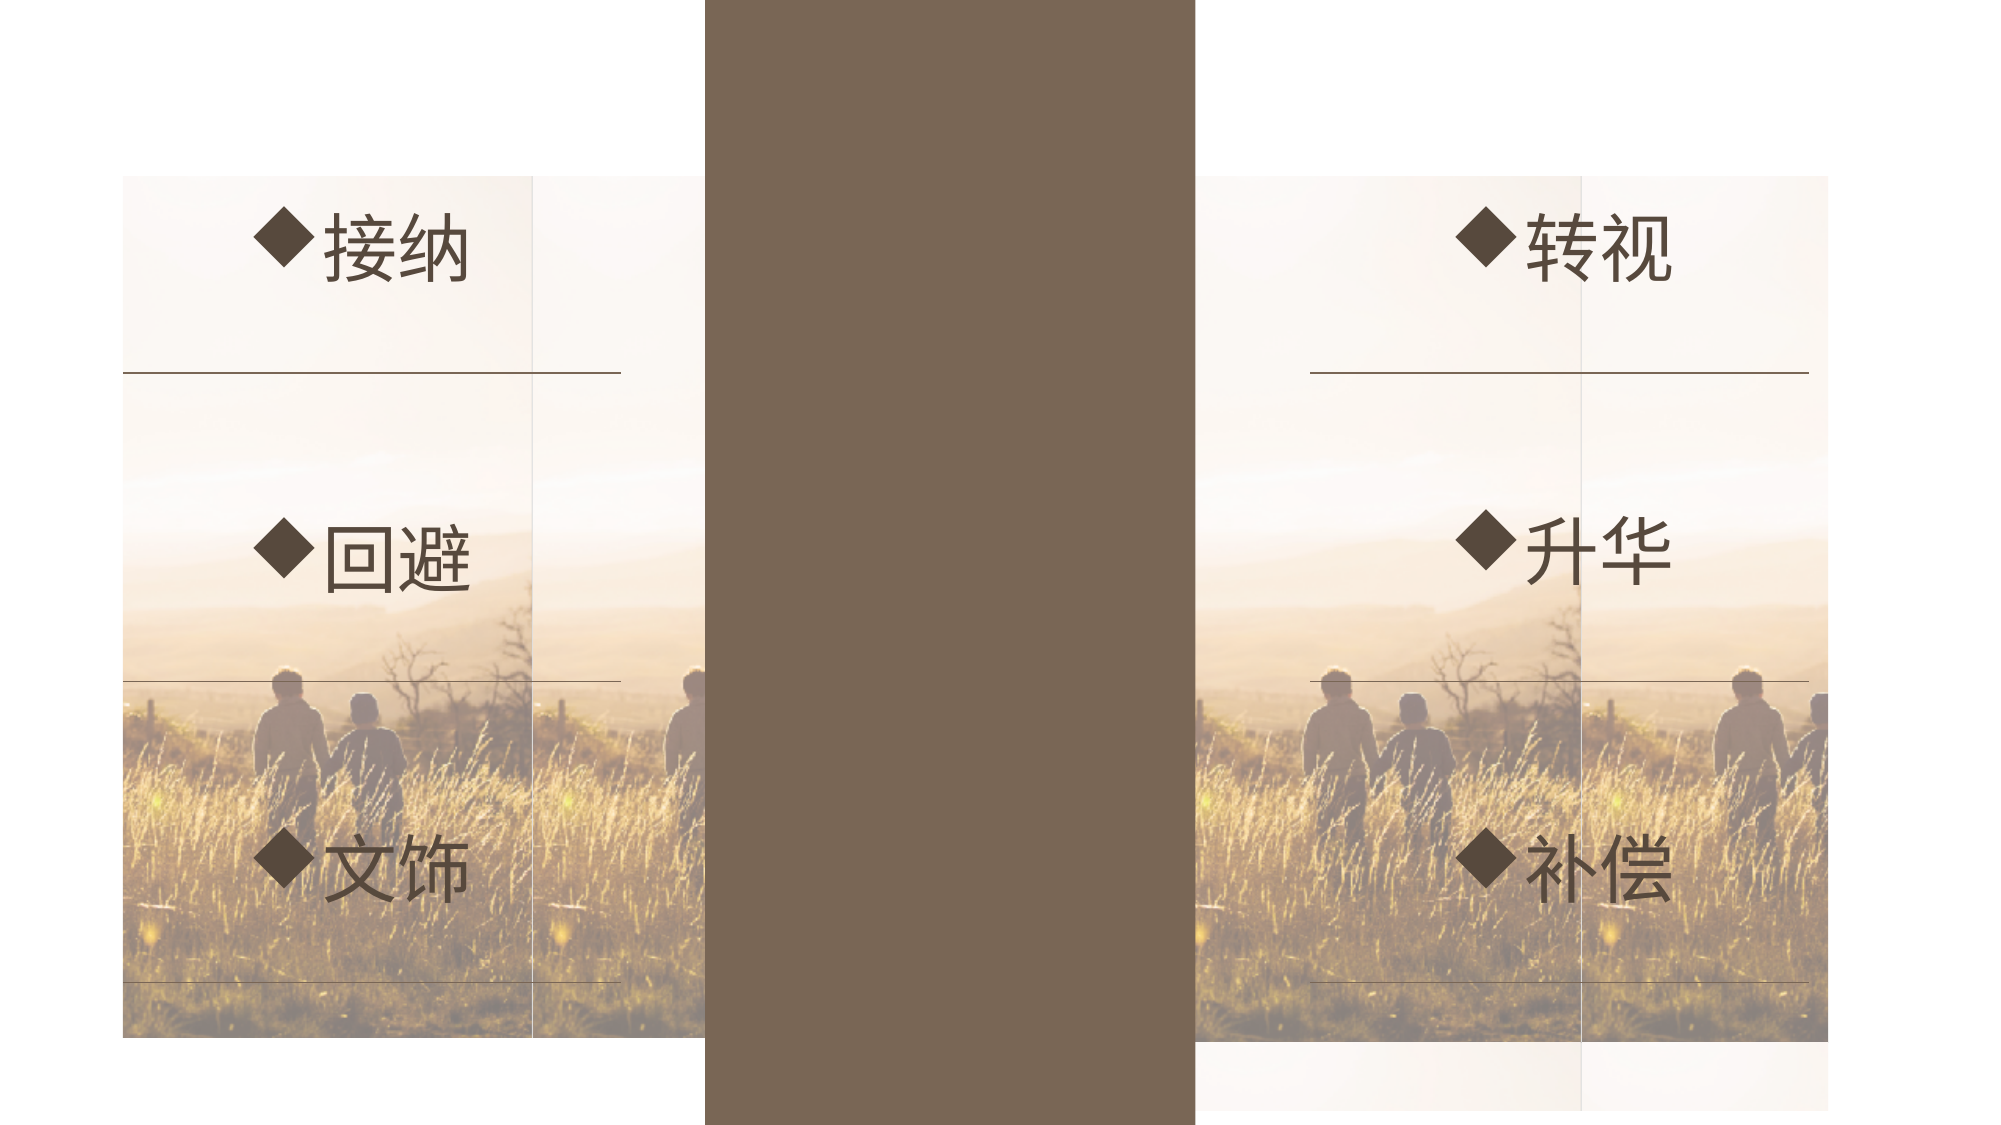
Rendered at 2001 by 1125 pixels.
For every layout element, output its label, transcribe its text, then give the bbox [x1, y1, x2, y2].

text_box 文饰 [78, 797, 643, 994]
text_box [1196, 175, 1829, 1112]
text_box 回避 [78, 487, 643, 683]
text_box [704, 0, 1196, 1125]
text_box 接纳 [78, 176, 643, 373]
text_box 升华 [1279, 479, 1844, 675]
text_box [122, 175, 704, 1039]
text_box 补偿 [1279, 797, 1844, 994]
text_box 转视 [1279, 176, 1844, 373]
